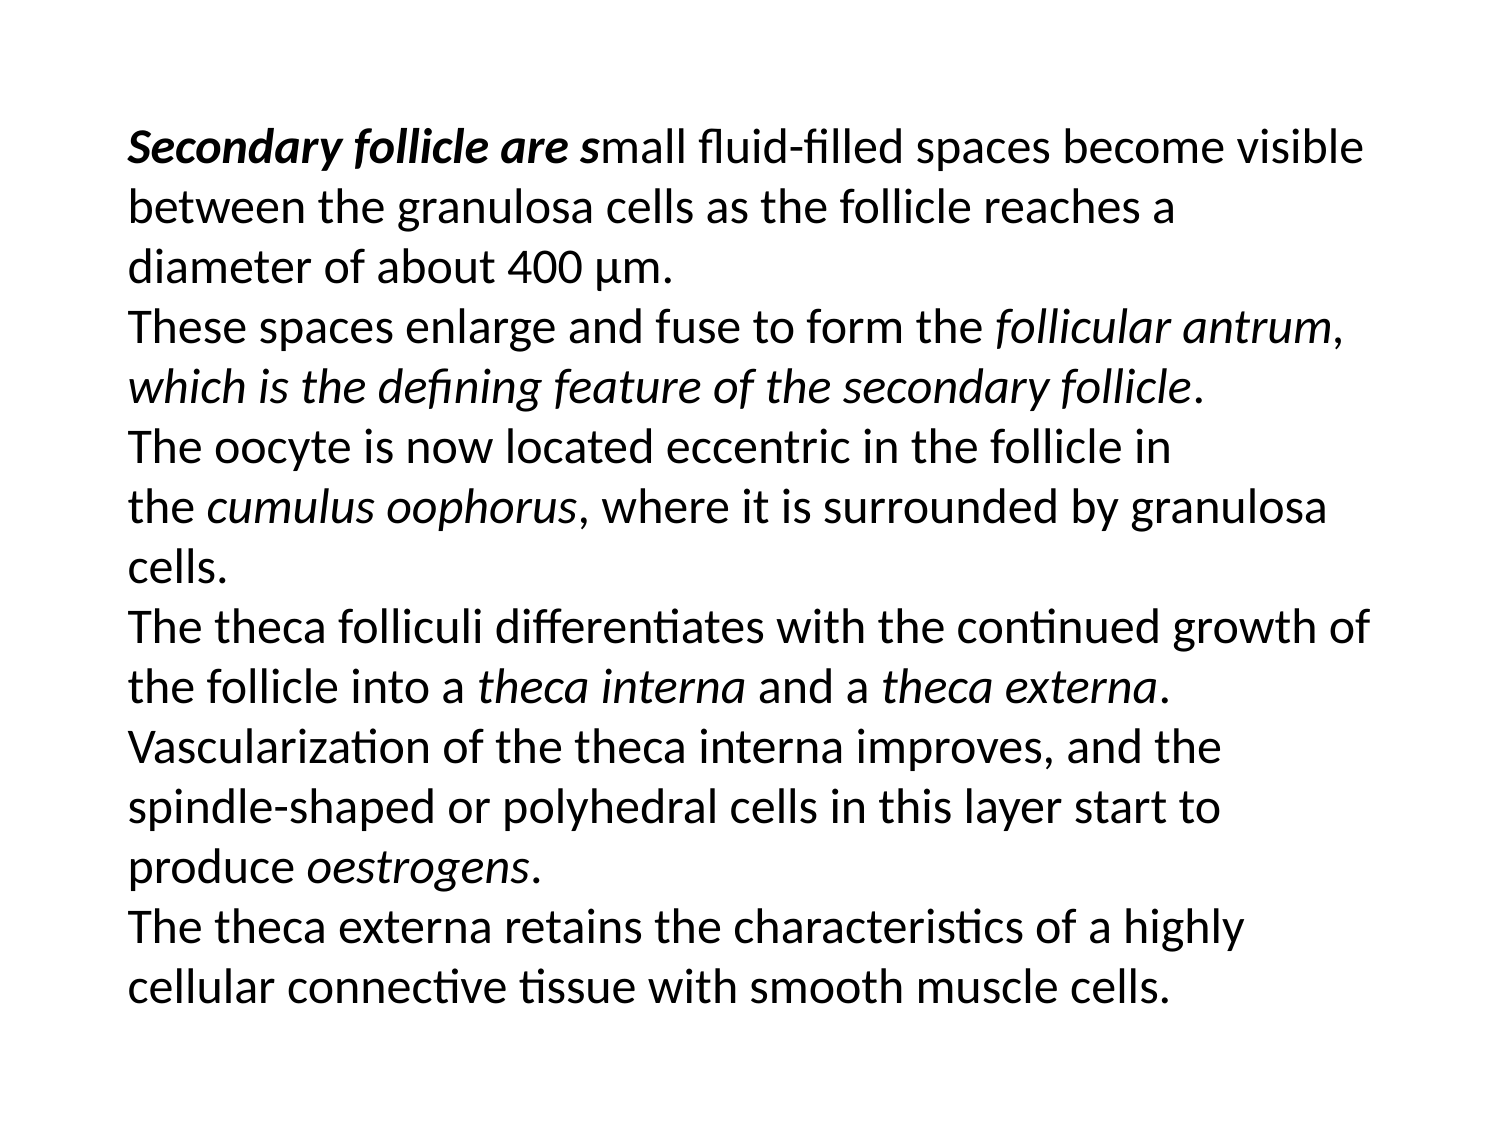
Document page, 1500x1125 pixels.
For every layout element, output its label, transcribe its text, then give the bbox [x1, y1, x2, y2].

title Secondary follicle are small fluid-filled spaces become visible between the granulosa cells as the follicle reaches a diameter of about 400 µm. These spaces enlarge and fuse to form the follicular antrum, which is the defining feature of the secondary follicle. The oocyte is now located eccentric in the follicle in the cumulus oophorus, where it is surrounded by granulosa cells. The theca folliculi differentiates with the continued growth of the follicle into a theca interna and a theca externa. Vascularization of the theca interna improves, and the spindle-shaped or polyhedral cells in this layer start to produce oestrogens. The theca externa retains the characteristics of a highly cellular connective tissue with smooth muscle cells. [112, 125, 1388, 1063]
